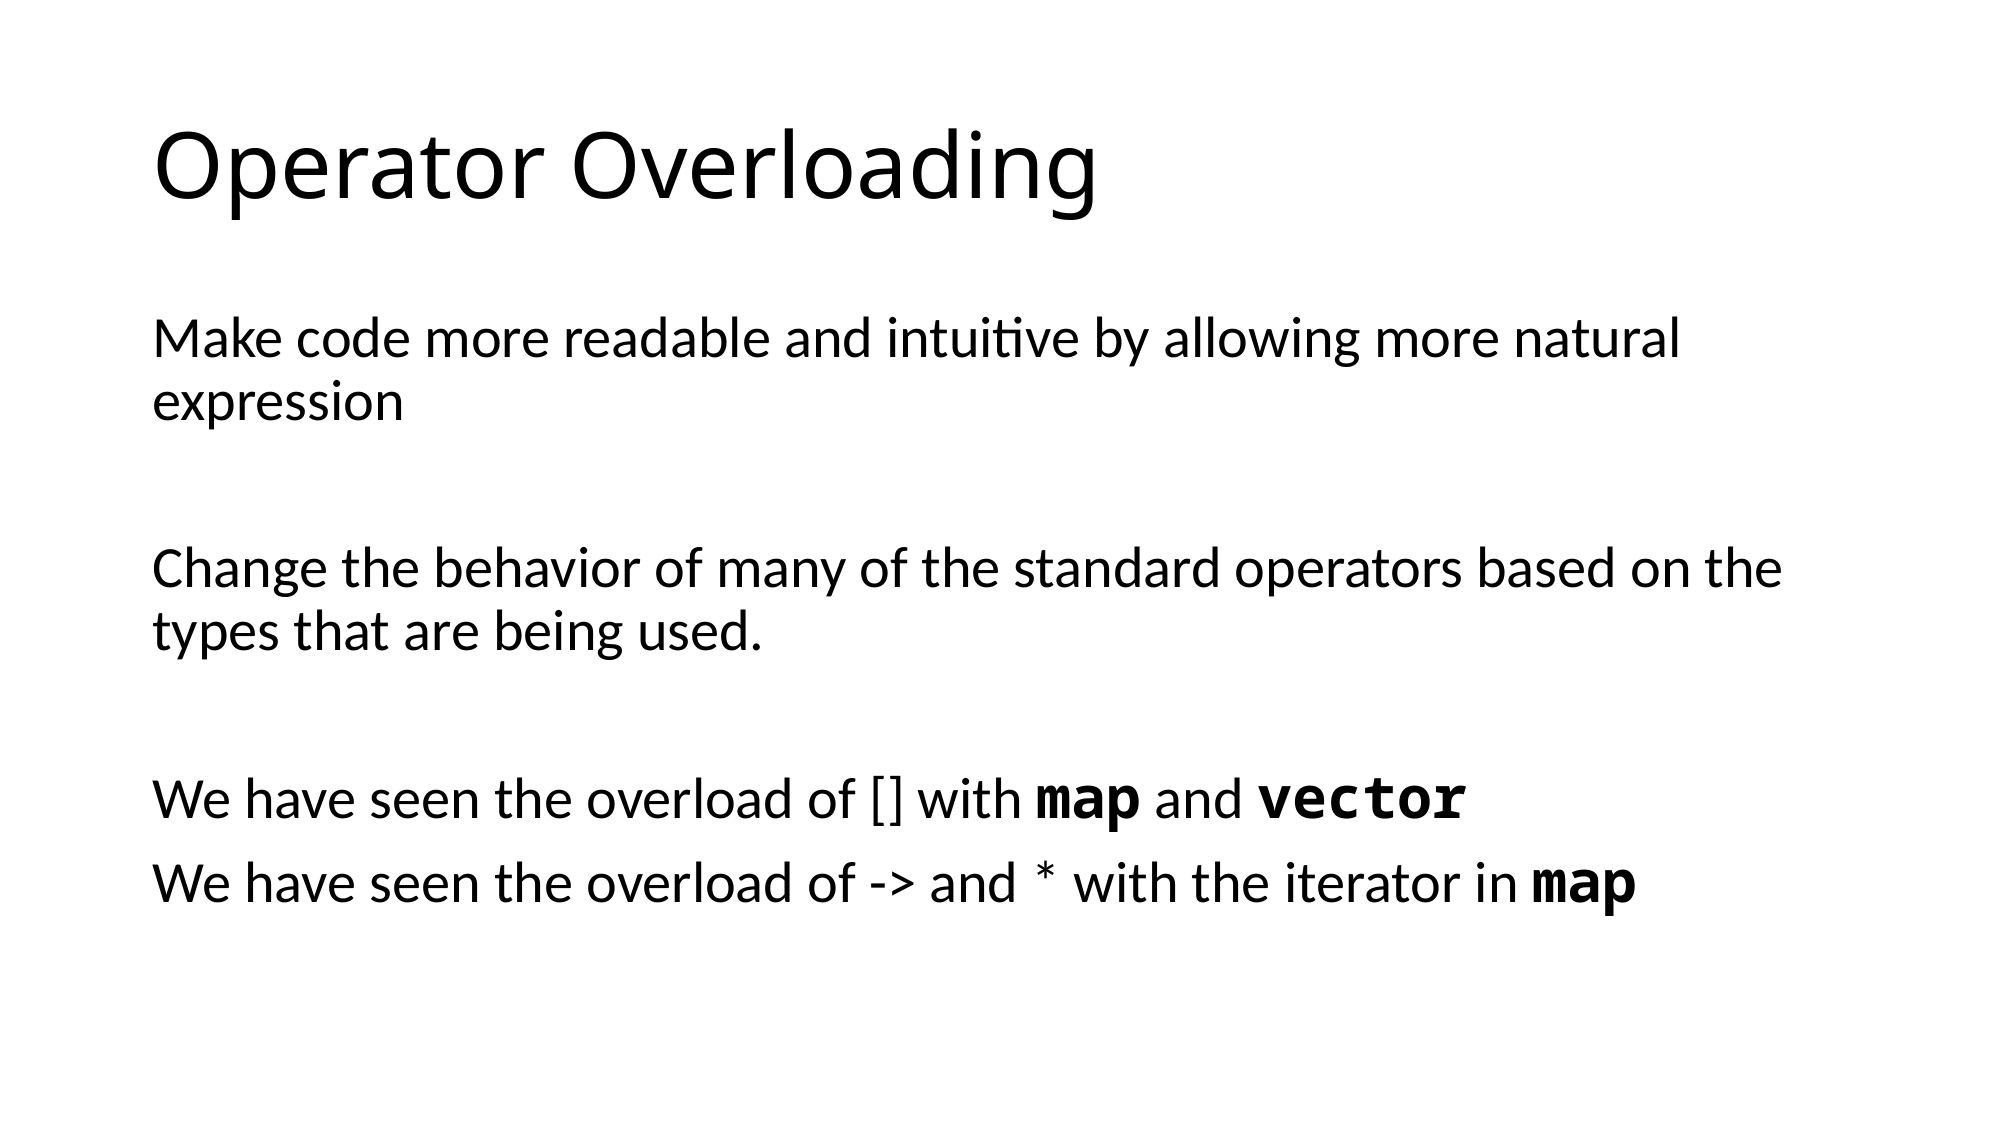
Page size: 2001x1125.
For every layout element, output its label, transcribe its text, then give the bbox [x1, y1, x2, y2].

title Operator Overloading [137, 59, 1863, 278]
list Make code more readable and intuitive by allowing more natural expression Change the behavior of many of the standard operators based on the types that are being used. We have seen the overload of [] with map and vector We have seen the overload of -> and * with the iterator in map [137, 299, 1863, 1014]
